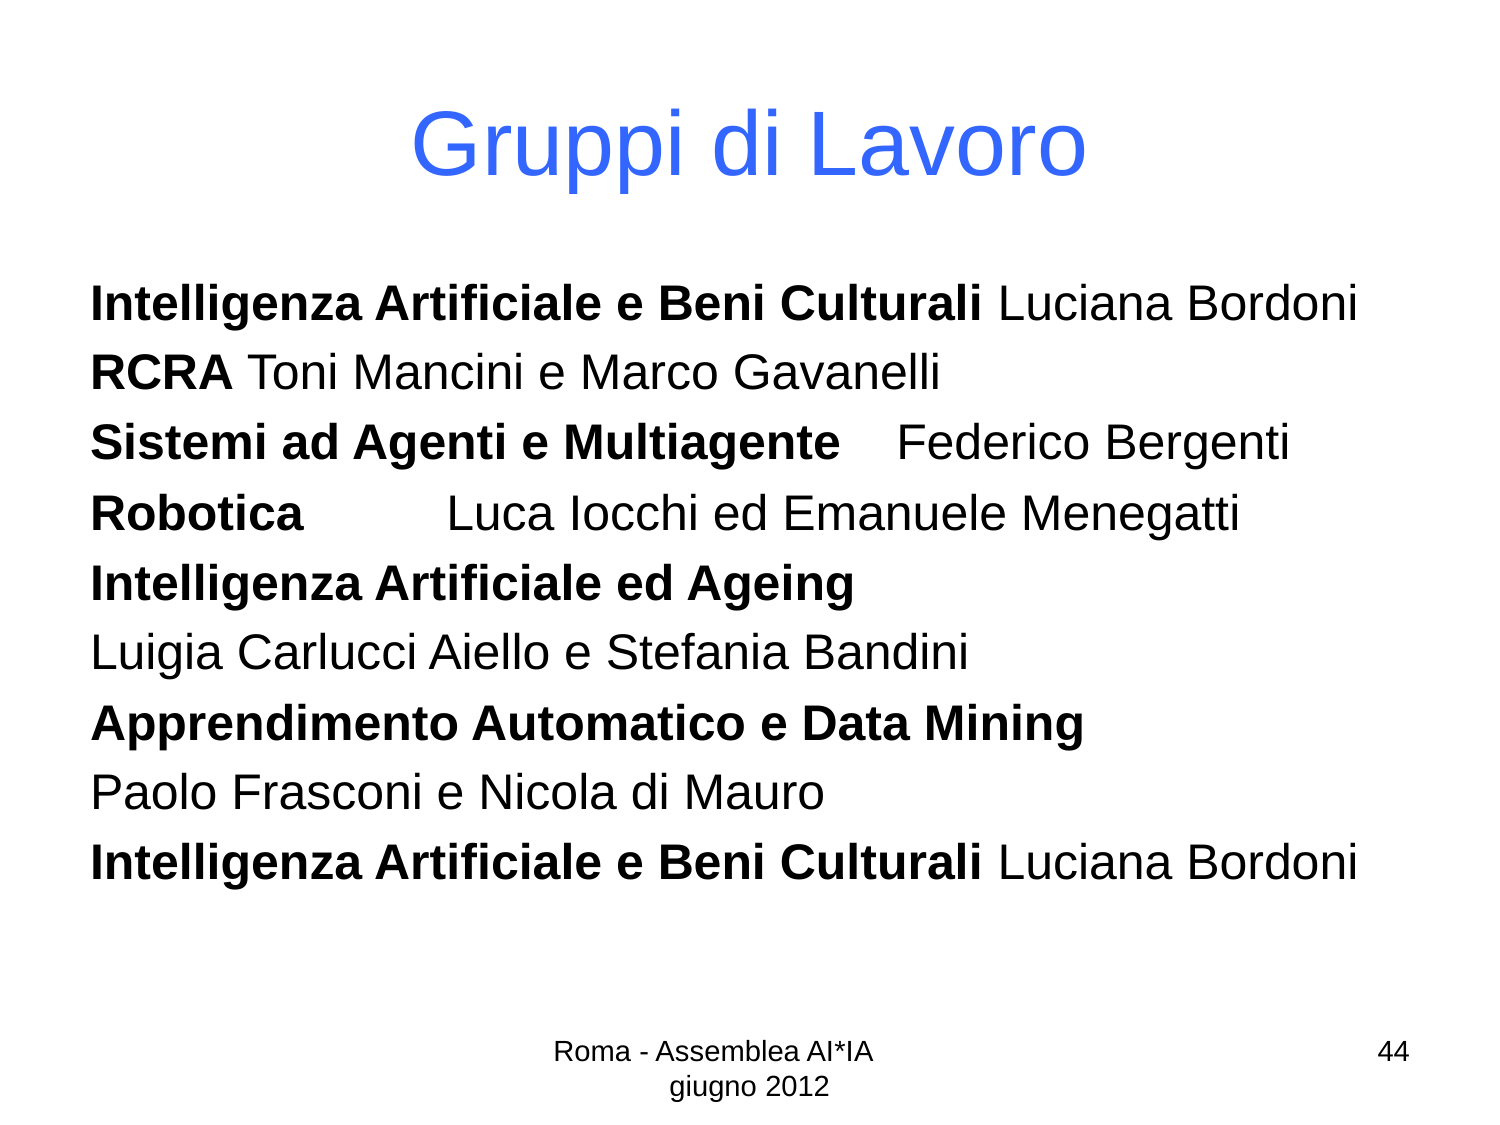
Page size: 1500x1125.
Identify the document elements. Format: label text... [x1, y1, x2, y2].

footer Roma - Assemblea AI*IA giugno 2012 [512, 1024, 988, 1103]
list Intelligenza Artificiale e Beni Culturali Luciana Bordoni RCRA Toni Mancini e Marco Gavanelli Sistemi ad Agenti e Multiagente Federico Bergenti Robotica Luca Iocchi ed Emanuele Menegatti Intelligenza Artificiale ed Ageing Luigia Carlucci Aiello e Stefania Bandini Apprendimento Automatico e Data Mining Paolo Frasconi e Nicola di Mauro Intelligenza Artificiale e Beni Culturali Luciana Bordoni [74, 262, 1426, 1006]
slide_number 44 [1074, 1024, 1426, 1103]
title Gruppi di Lavoro [74, 44, 1426, 233]
